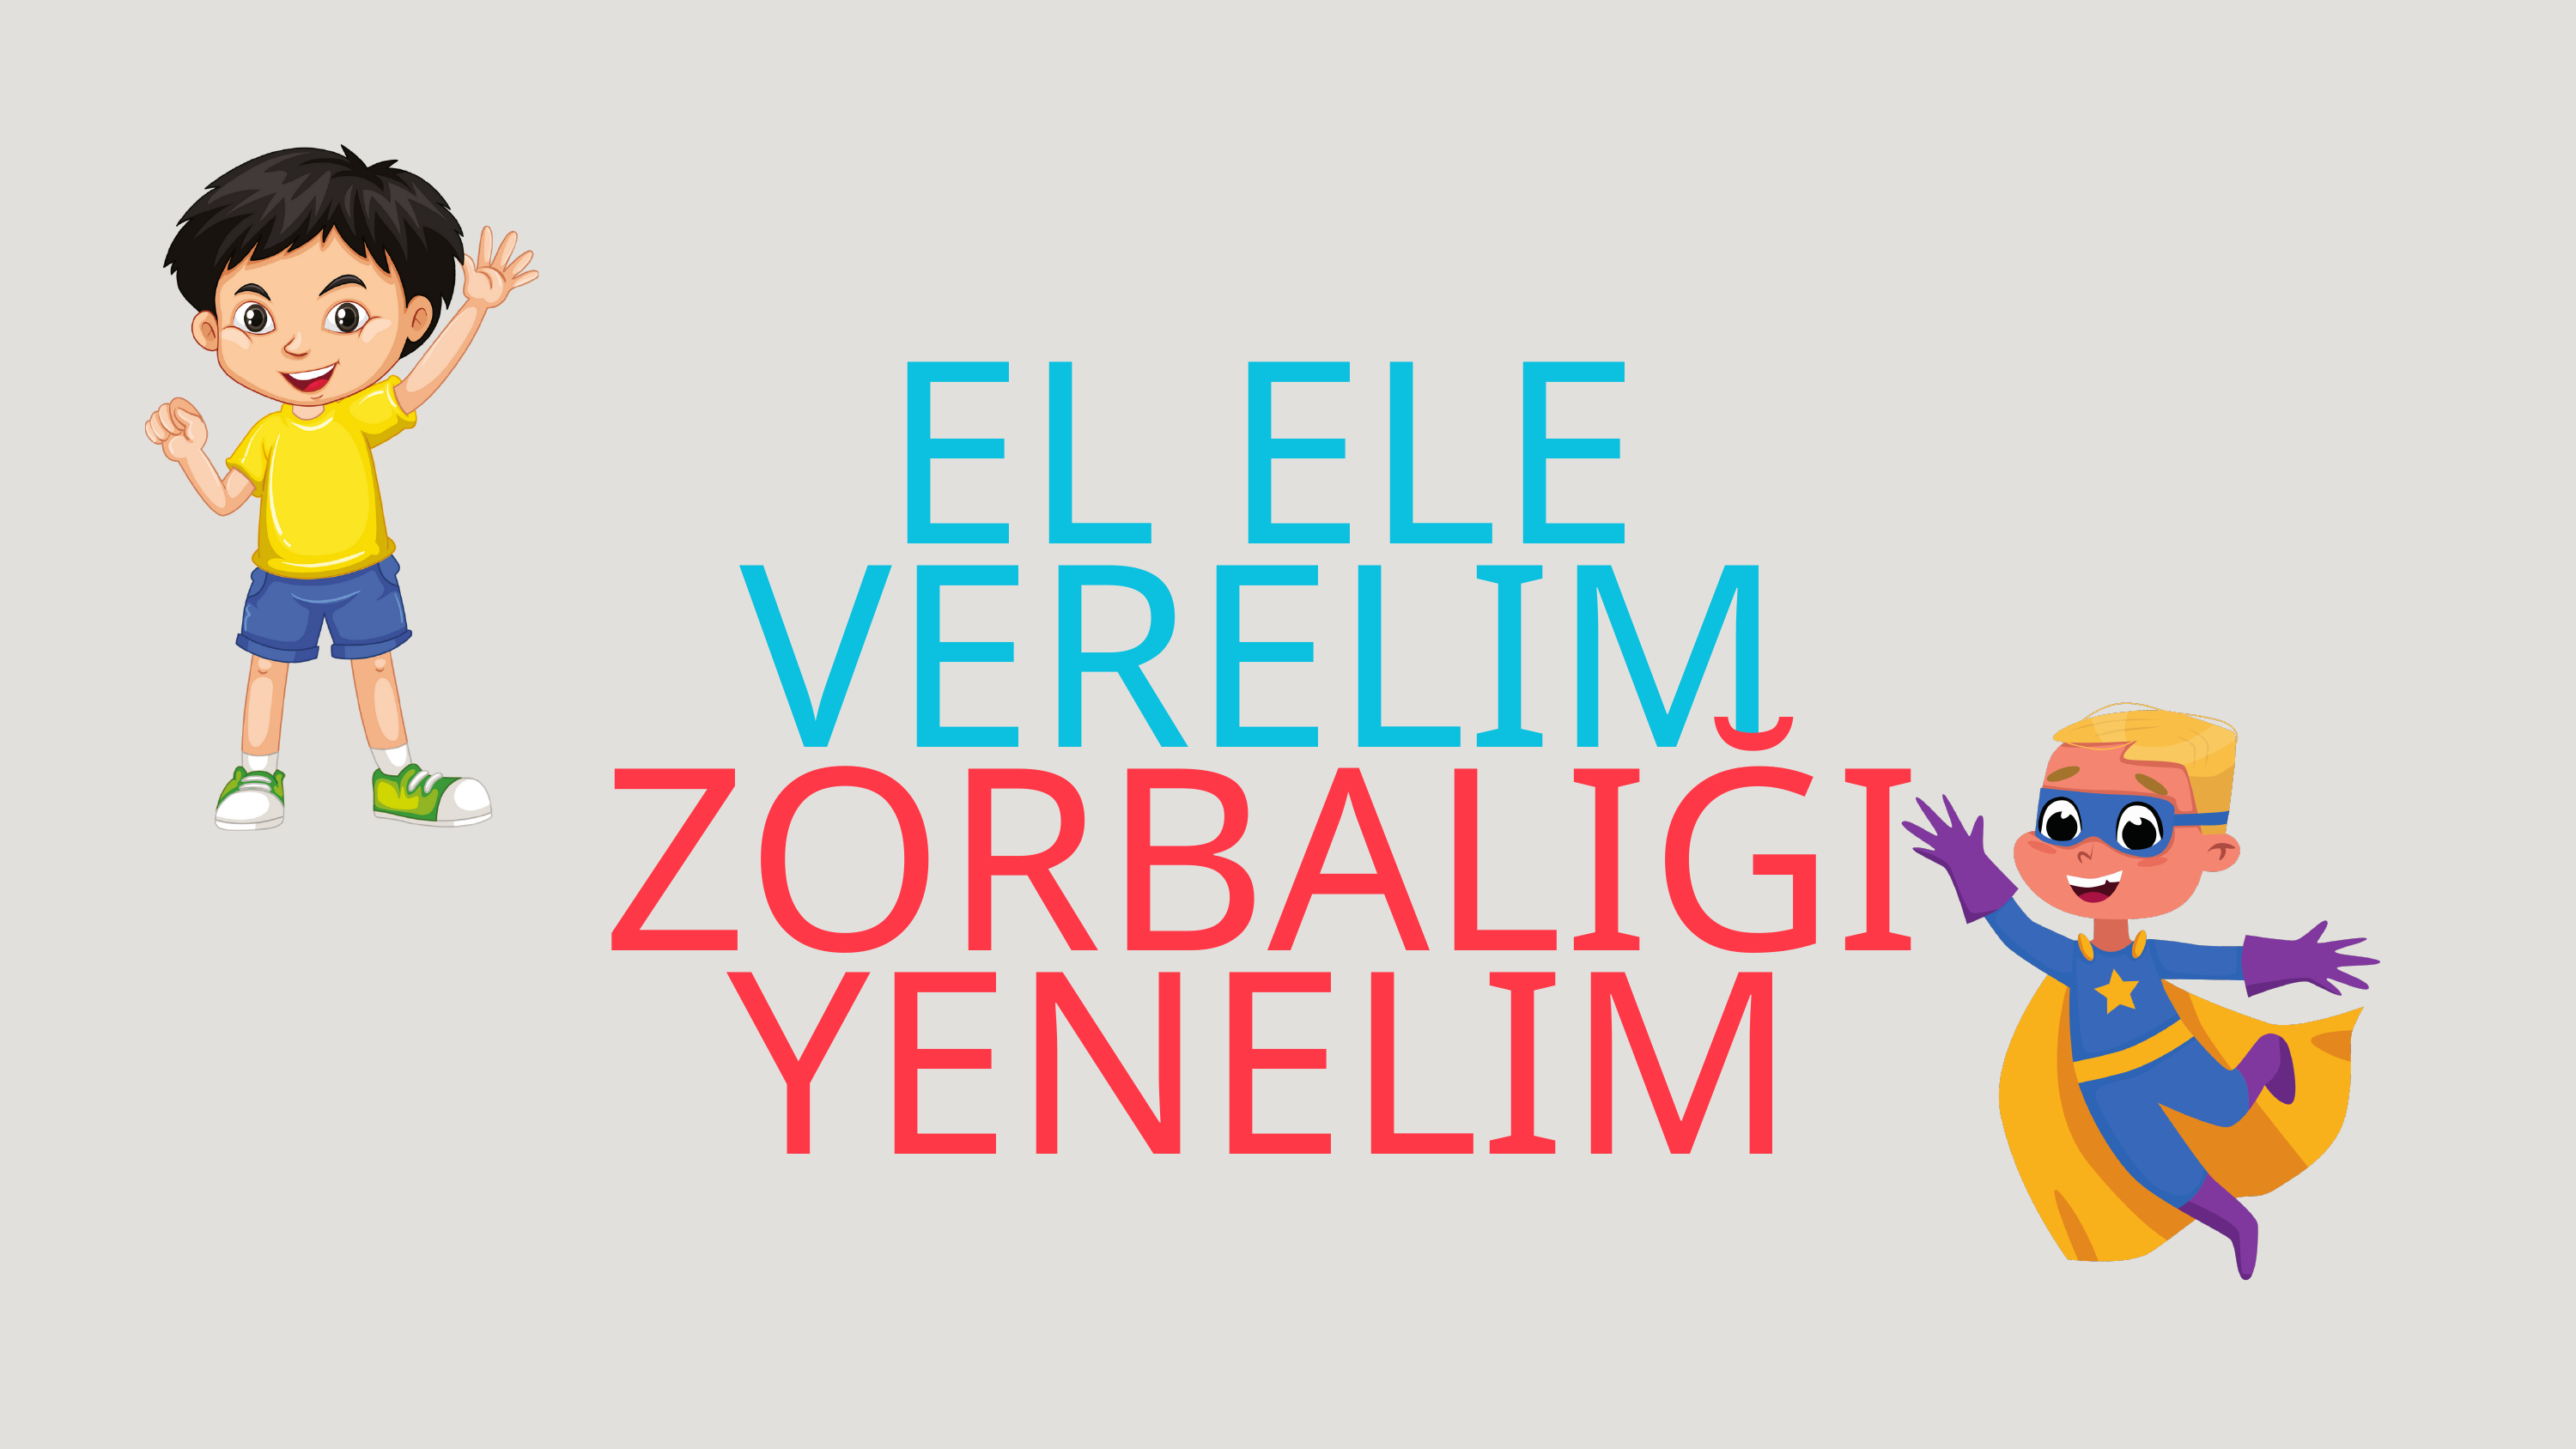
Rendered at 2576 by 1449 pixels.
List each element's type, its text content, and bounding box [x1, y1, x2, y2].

text_box EL ELE VERELIM ZORBALIĞI YENELIM [513, 391, 2011, 1205]
text_box [1897, 700, 2381, 1281]
text_box [144, 144, 539, 831]
